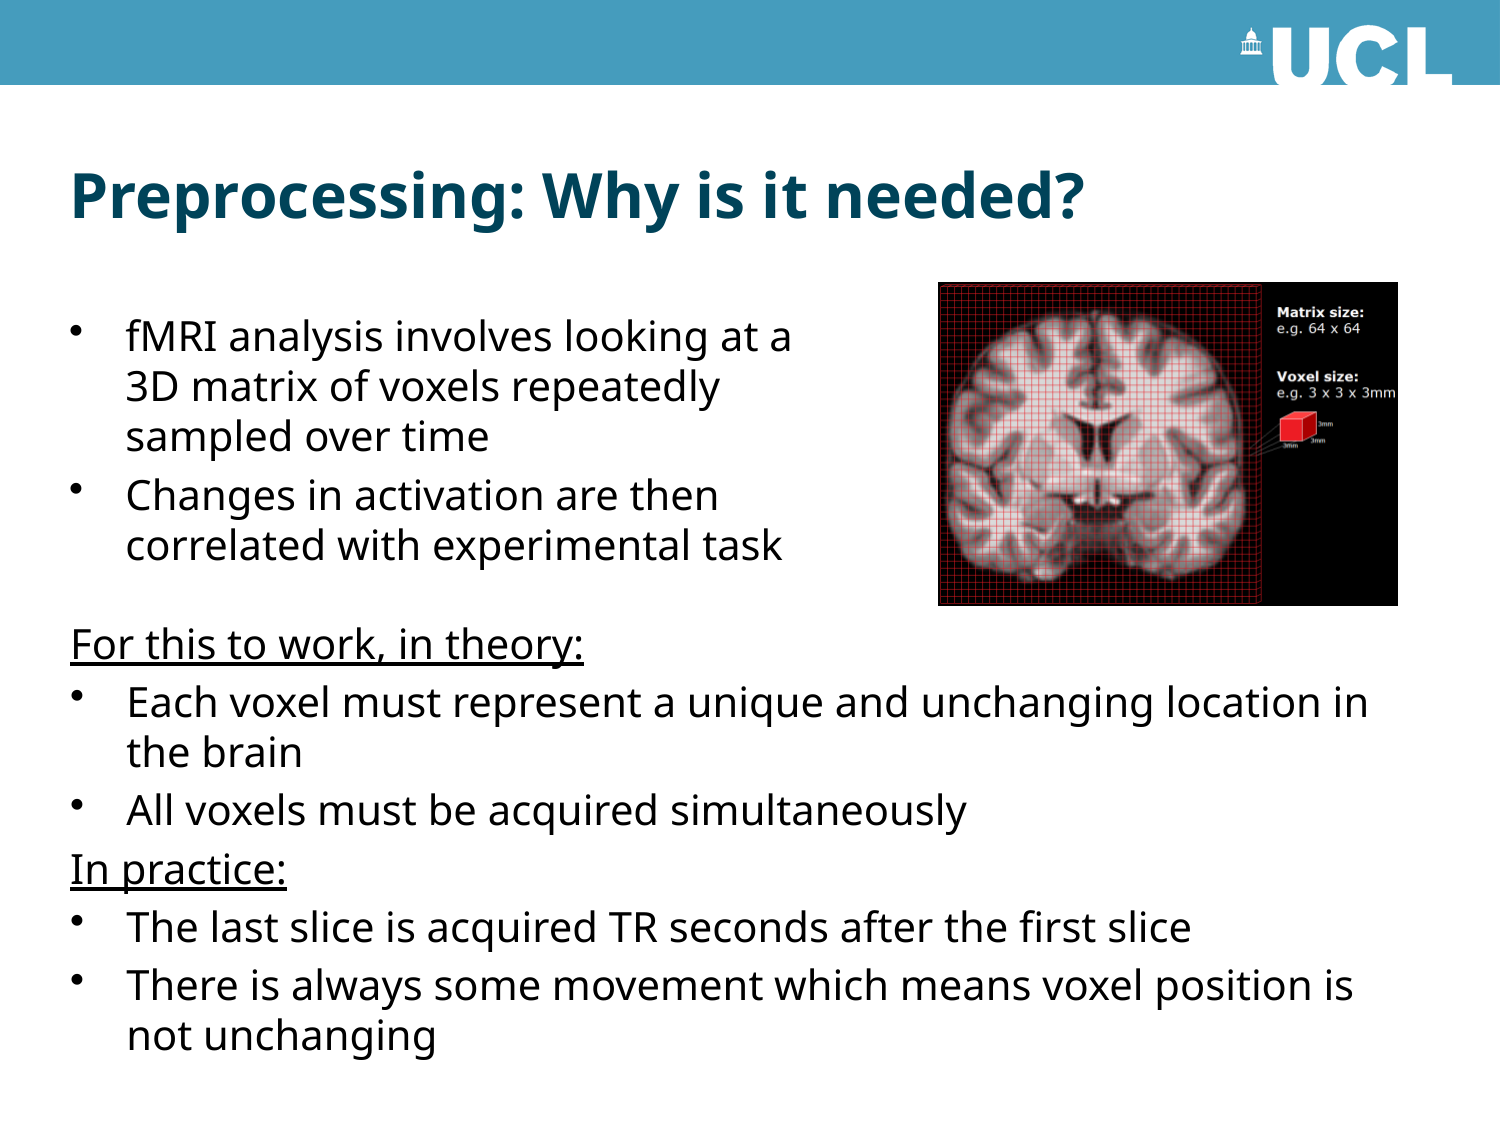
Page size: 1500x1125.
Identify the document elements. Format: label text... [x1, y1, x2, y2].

picture [938, 282, 1399, 606]
title Preprocessing: Why is it needed? [54, 148, 1447, 362]
text_box For this to work, in theory: Each voxel must represent a unique and unchanging location in the brain All voxels must be acquired simultaneously In practice: The last slice is acquired TR seconds after the first slice There is always some movement which means voxel position is not unchanging [55, 609, 1398, 906]
list fMRI analysis involves looking at a 3D matrix of voxels repeatedly sampled over time Changes in activation are then correlated with experimental task [54, 302, 869, 598]
picture [0, 0, 1500, 85]
